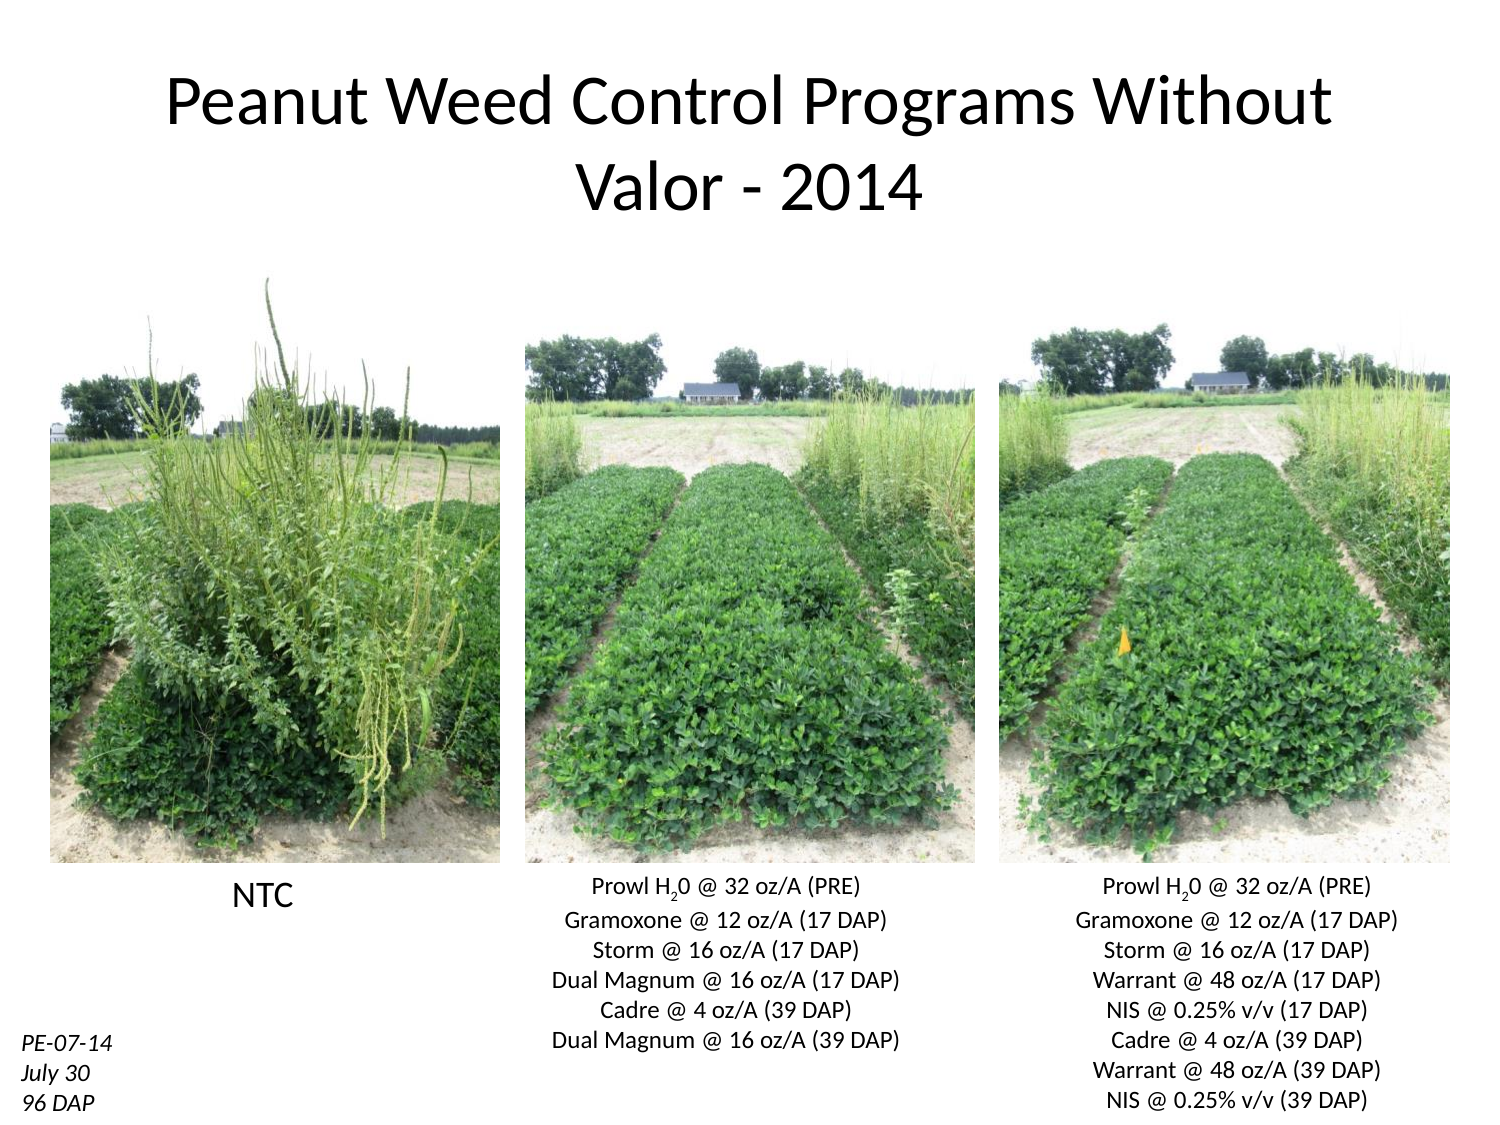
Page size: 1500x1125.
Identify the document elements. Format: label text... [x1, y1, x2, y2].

text_box Prowl H20 @ 32 oz/A (PRE) Gramoxone @ 12 oz/A (17 DAP) Storm @ 16 oz/A (17 DAP) Warrant @ 48 oz/A (17 DAP) NIS @ 0.25% v/v (17 DAP) Cadre @ 4 oz/A (39 DAP) Warrant @ 48 oz/A (39 DAP) NIS @ 0.25% v/v (39 DAP) [1012, 862, 1463, 1121]
picture [49, 262, 501, 863]
text_box PE-07-14 July 30 96 DAP [6, 1018, 128, 1124]
text_box NTC [217, 872, 309, 923]
text_box Prowl H20 @ 32 oz/A (PRE) Gramoxone @ 12 oz/A (17 DAP) Storm @ 16 oz/A (17 DAP) Dual Magnum @ 16 oz/A (17 DAP) Cadre @ 4 oz/A (39 DAP) Dual Magnum @ 16 oz/A (39 DAP) [536, 872, 916, 1061]
picture [524, 262, 976, 863]
picture [999, 262, 1451, 863]
title Peanut Weed Control Programs Without Valor - 2014 [75, 45, 1425, 233]
